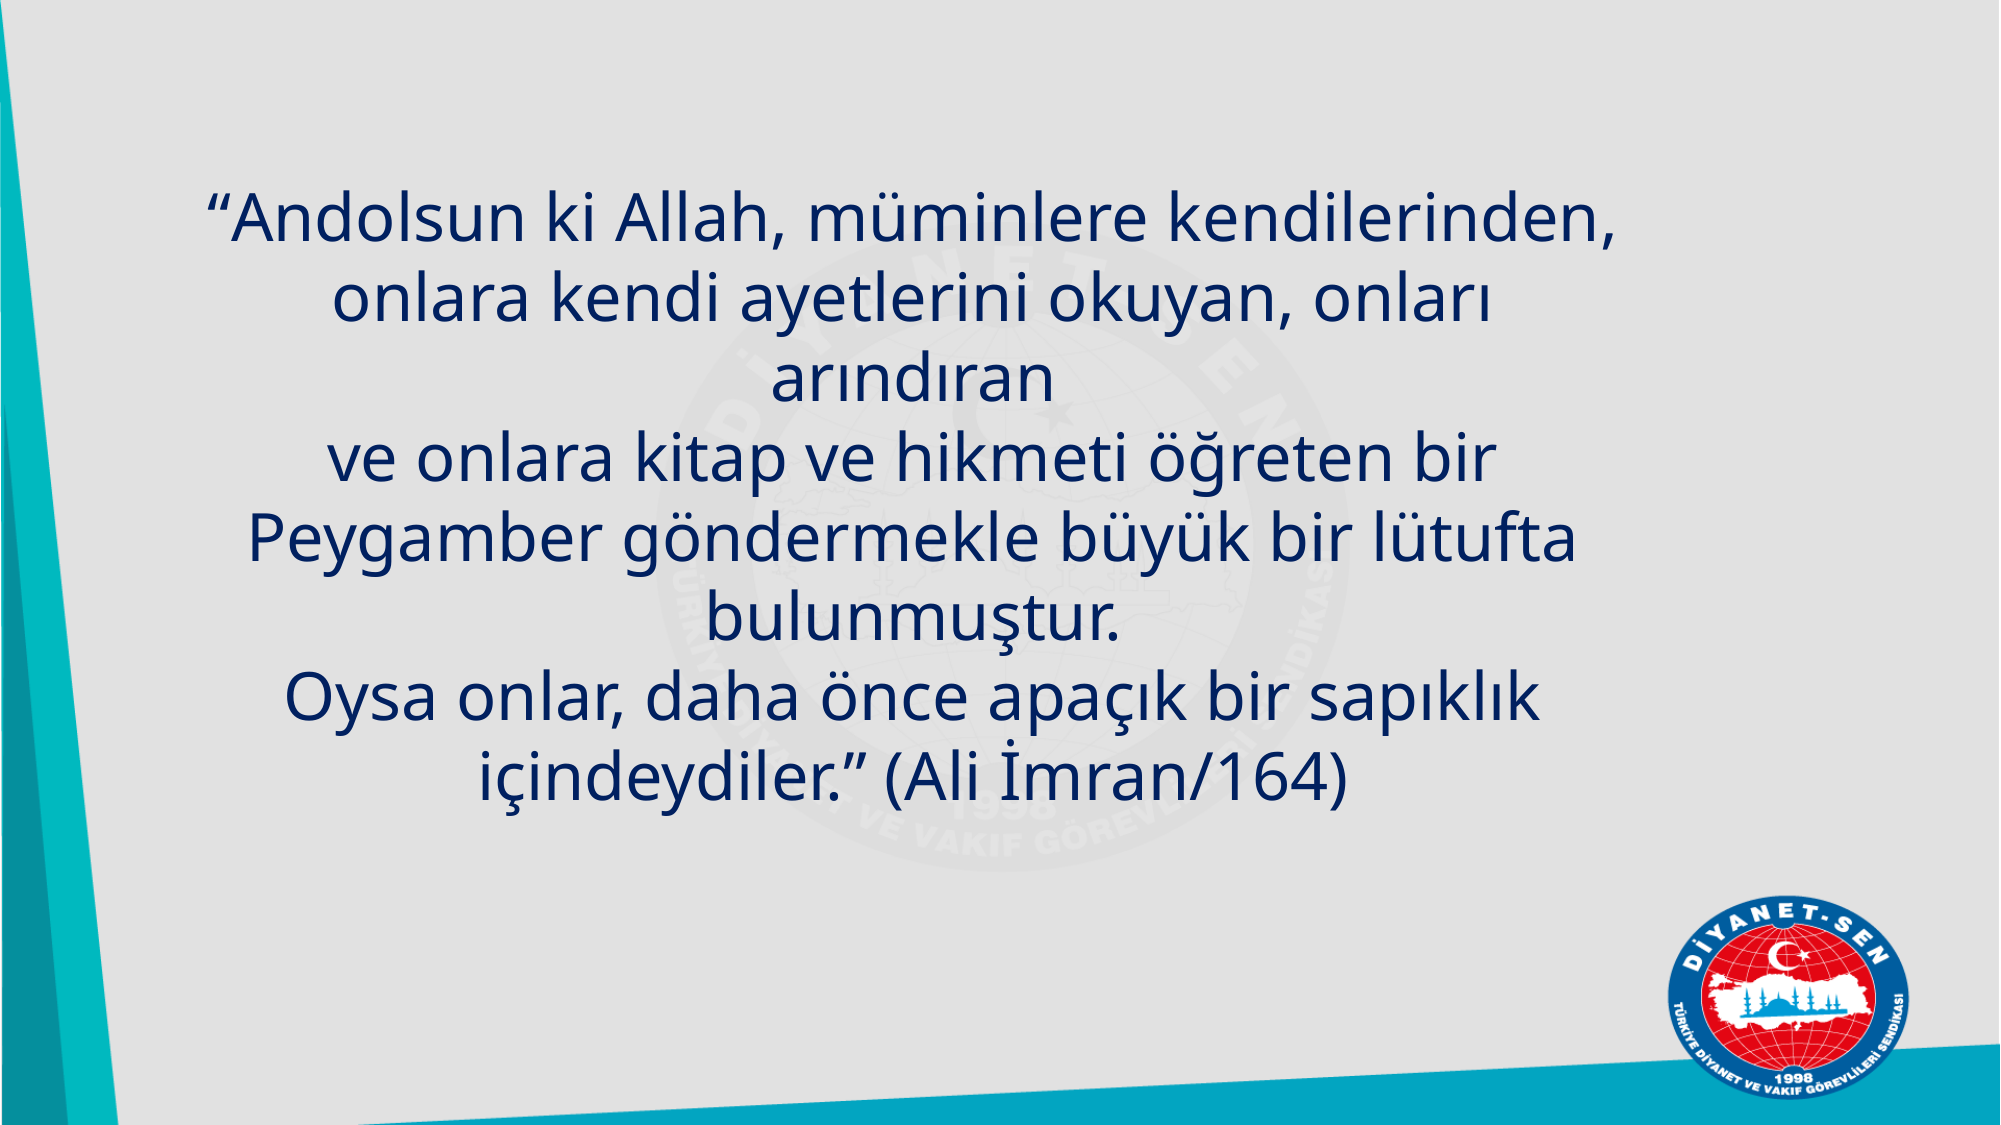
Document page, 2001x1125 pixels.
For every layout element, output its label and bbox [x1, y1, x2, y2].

list [0, 0, 2000, 1125]
